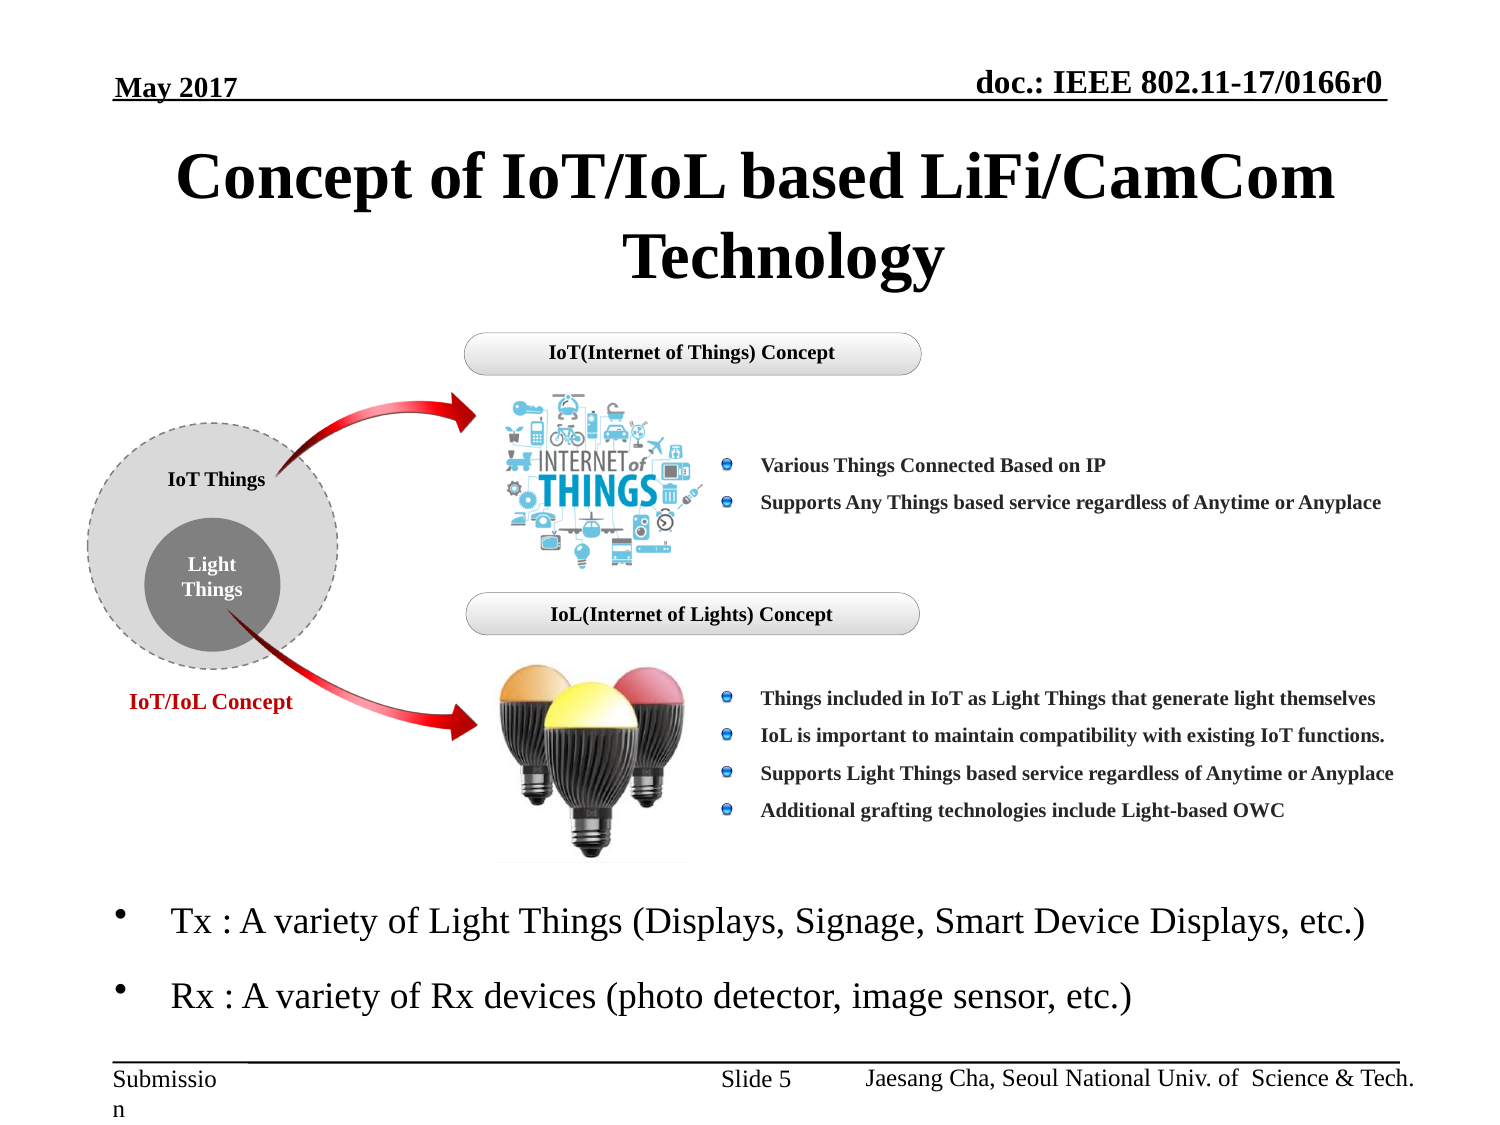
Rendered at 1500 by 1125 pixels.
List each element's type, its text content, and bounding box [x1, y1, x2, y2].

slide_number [99, 60, 363, 112]
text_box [87, 331, 1476, 863]
text_box Concept of IoT/IoL based LiFi/CamCom Technology [37, 124, 1475, 300]
text_box Tx : A variety of Light Things (Displays, Signage, Smart Device Displays, etc.) Rx : A variety of Rx devices (photo detector, image sensor, etc.) [99, 871, 1455, 1024]
slide_number Slide 5 [720, 1061, 792, 1093]
